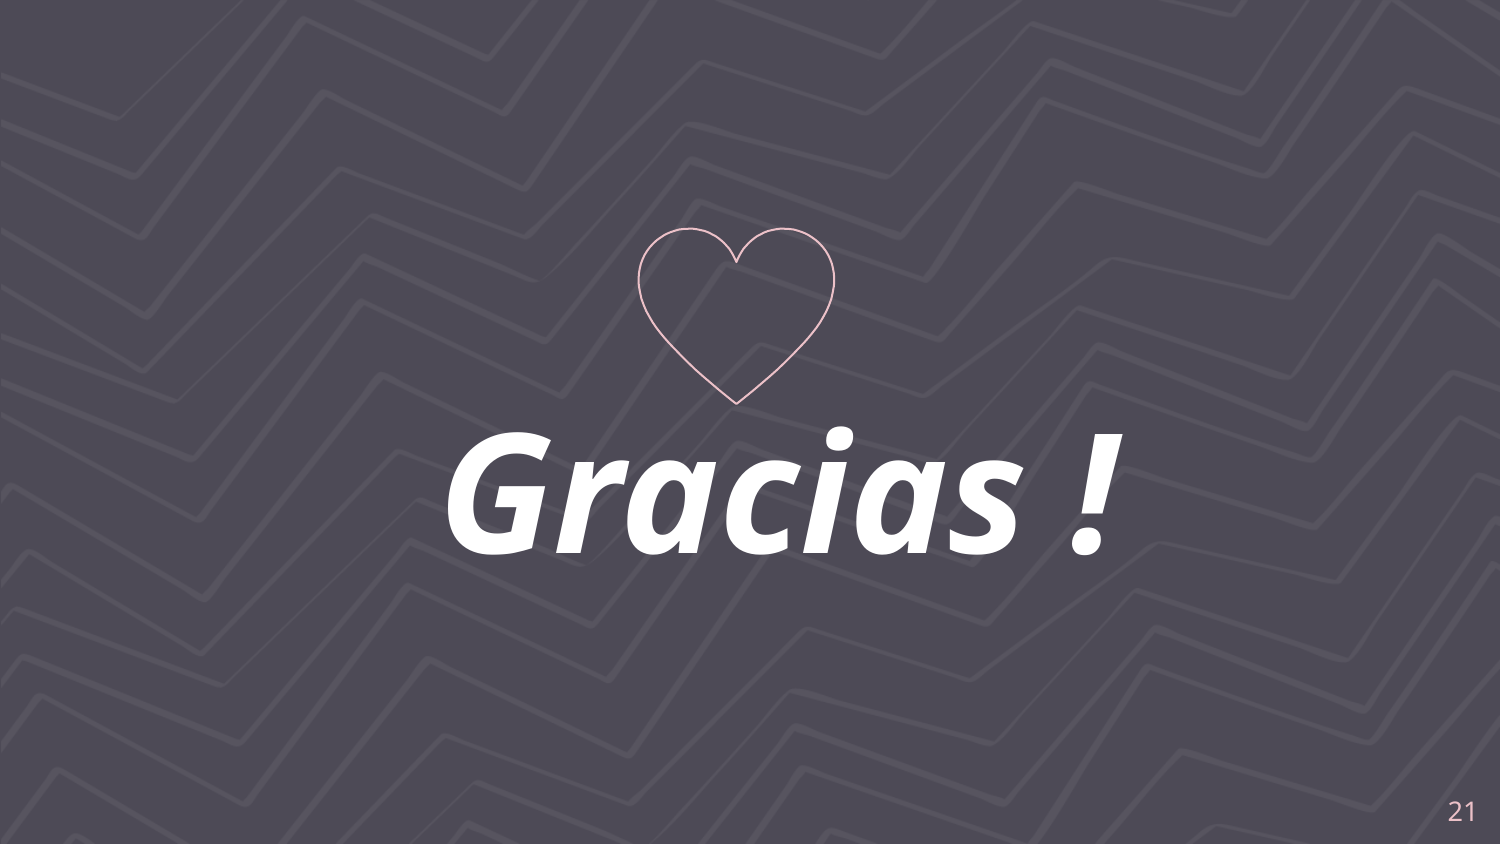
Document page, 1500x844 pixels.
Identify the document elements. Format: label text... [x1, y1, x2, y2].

subtitle [112, 368, 1388, 744]
slide_number 21 [1403, 779, 1494, 844]
